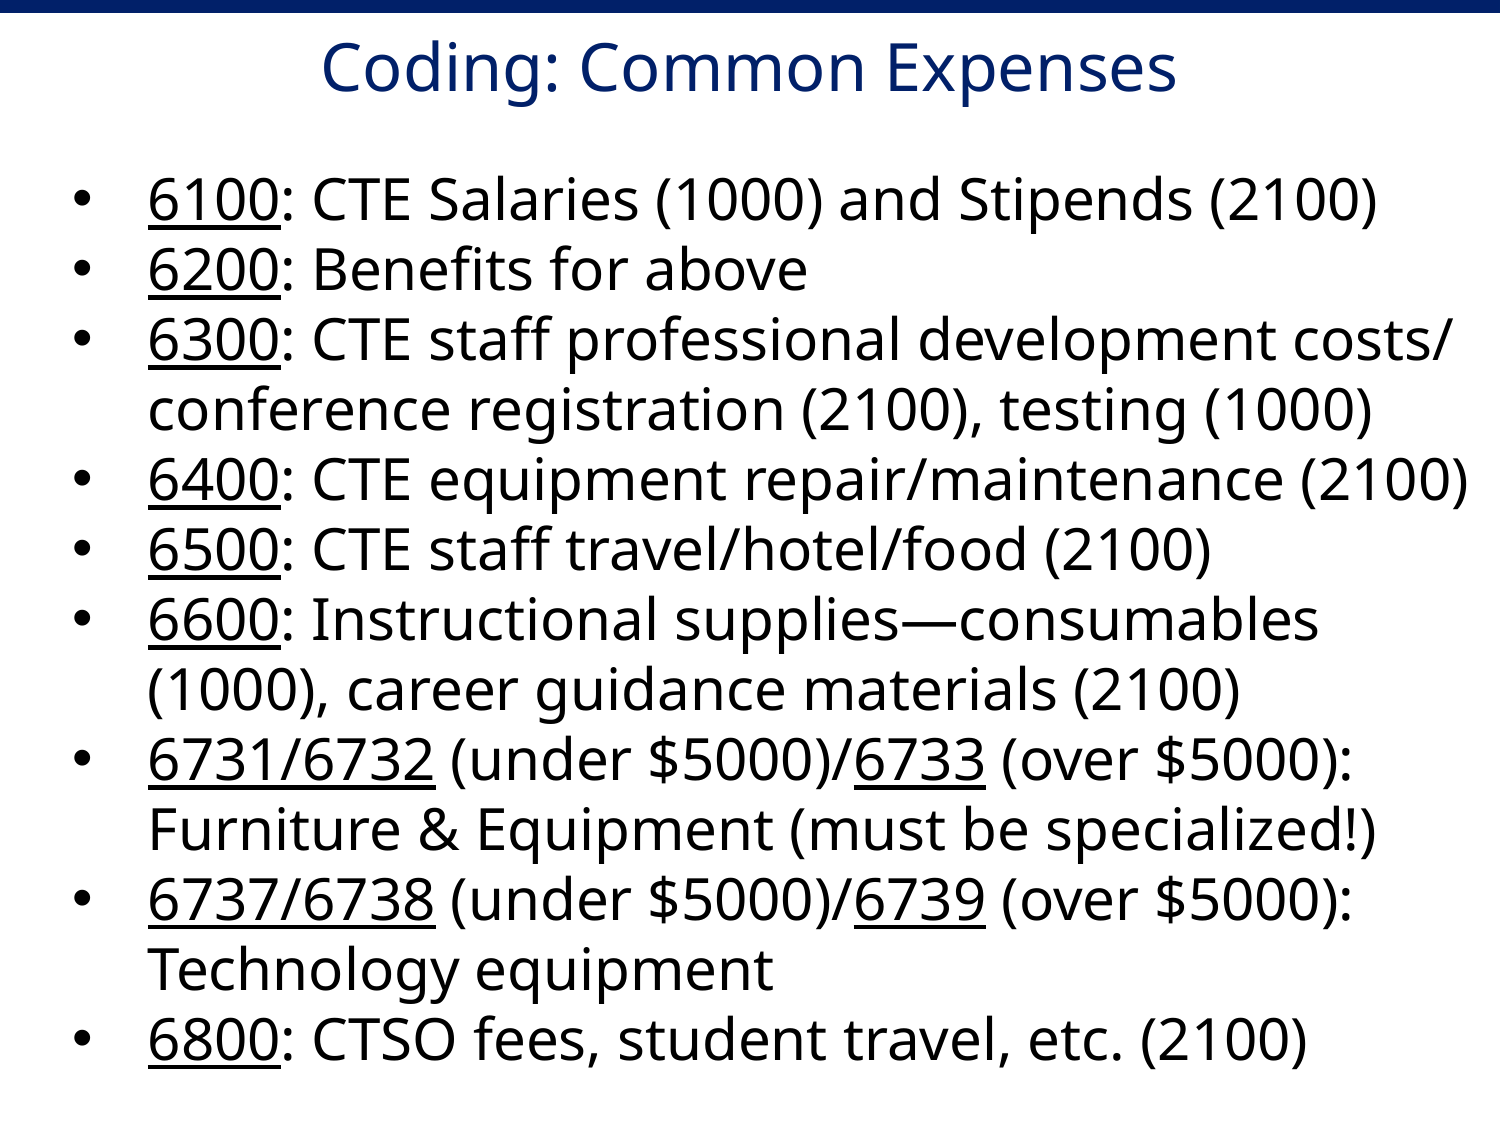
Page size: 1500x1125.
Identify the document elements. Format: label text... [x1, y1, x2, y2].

title Coding: Common Expenses [169, 24, 1331, 106]
list 6100: CTE Salaries (1000) and Stipends (2100) 6200: Benefits for above 6300: CTE staff professional development costs/ conference registration (2100), testing (1000) 6400: CTE equipment repair/maintenance (2100) 6500: CTE staff travel/hotel/food (2100) 6600: Instructional supplies—consumables (1000), career guidance materials (2100) 6731/6732 (under $5000)/6733 (over $5000): Furniture & Equipment (must be specialized!) 6737/6738 (under $5000)/6739 (over $5000): Technology equipment 6800: CTSO fees, student travel, etc. (2100) [72, 162, 1500, 1125]
